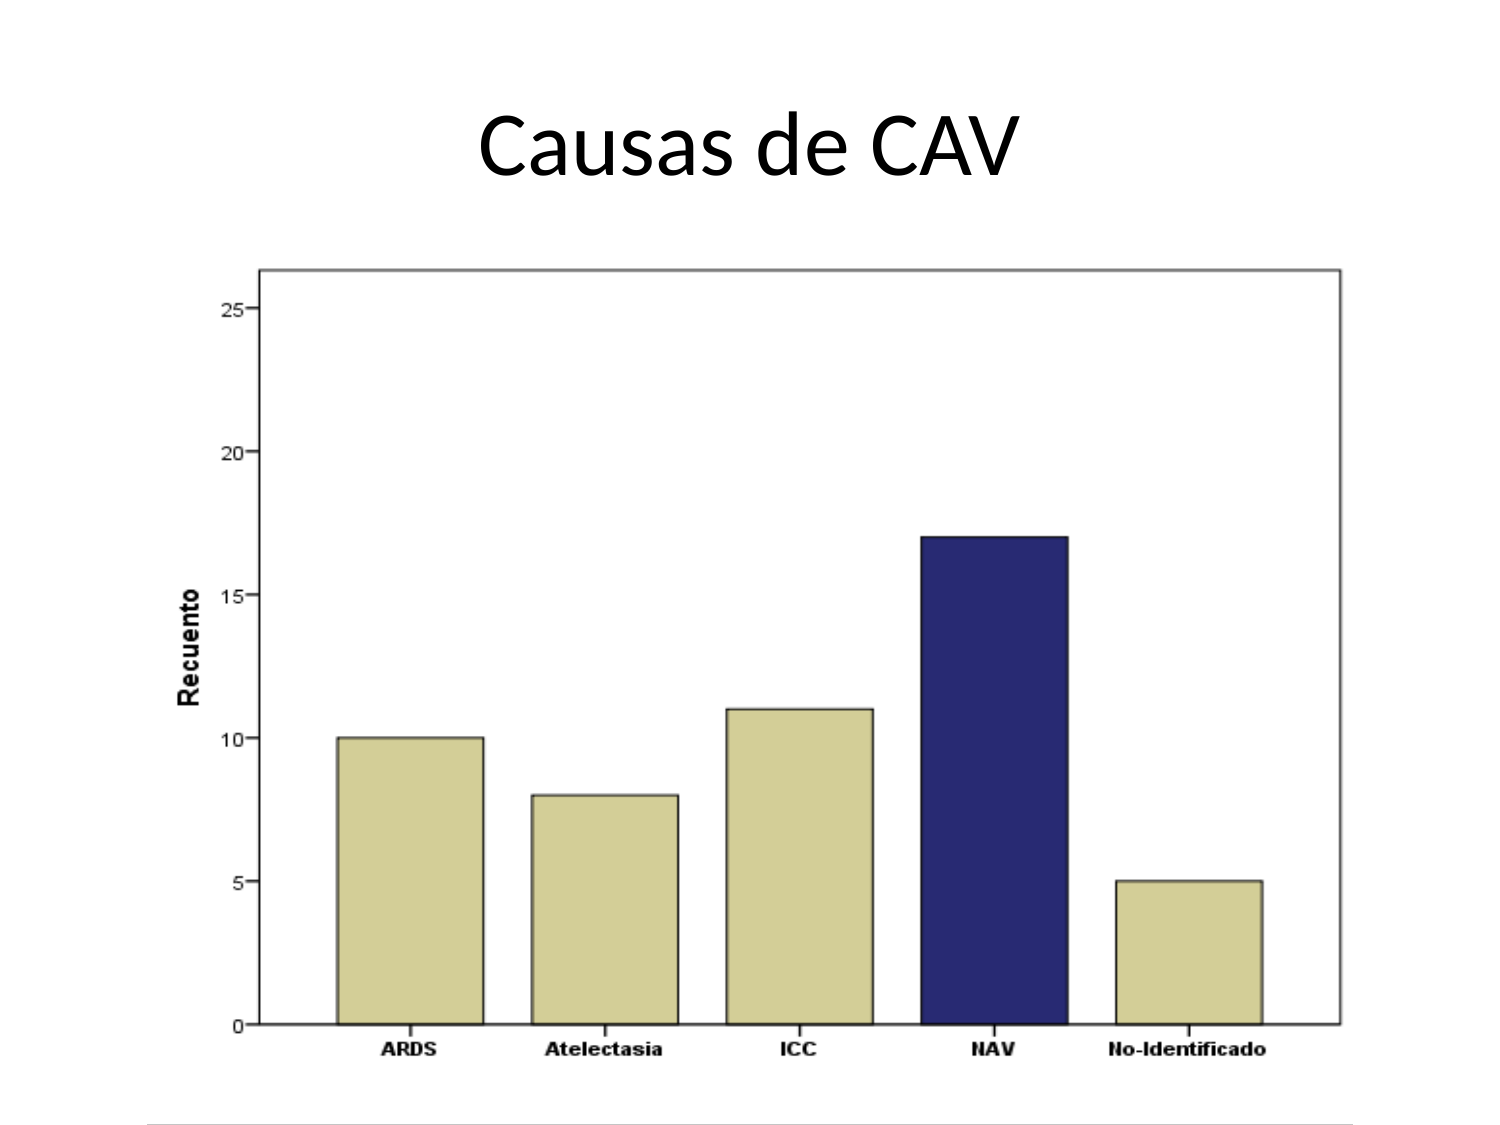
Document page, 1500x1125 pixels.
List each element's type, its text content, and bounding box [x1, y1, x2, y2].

title Causas de CAV [75, 45, 1425, 233]
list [147, 262, 1353, 1125]
